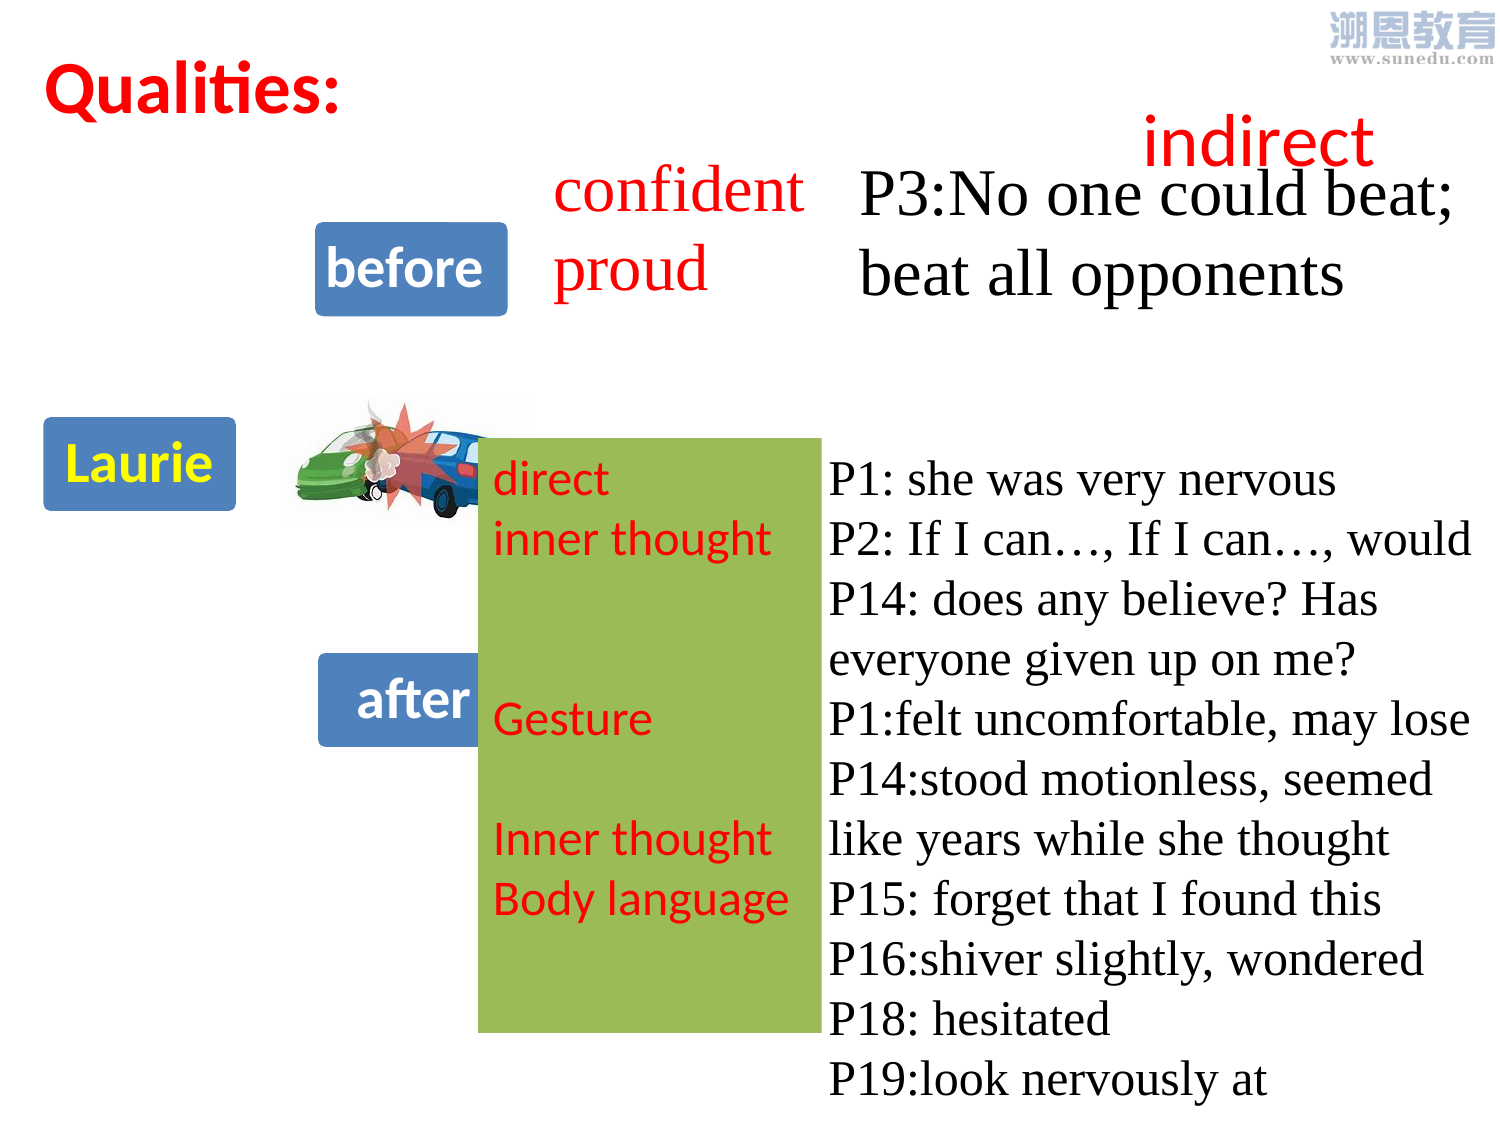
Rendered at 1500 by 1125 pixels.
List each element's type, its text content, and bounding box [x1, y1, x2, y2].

picture [286, 398, 537, 530]
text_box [315, 650, 513, 750]
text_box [312, 219, 510, 319]
text_box Qualities: [29, 30, 597, 136]
text_box direct inner thought Gesture Inner thought Body language [478, 438, 822, 1033]
picture [1329, 10, 1495, 64]
text_box confident proud [538, 136, 998, 312]
text_box P1: she was very nervous P2: If I can…, If I can…, would P14: does any believe? Has everyone given up on me? P1:felt uncomfortable, may lose P14:stood motionless, seemed like years while she thought P15: forget that I found this P16:shiver slightly, wondered P18: hesitated P19:look nervously at [813, 438, 1500, 1113]
text_box indirect [1128, 83, 1471, 189]
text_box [40, 414, 239, 514]
text_box P3:No one could beat; beat all opponents [844, 141, 1500, 317]
